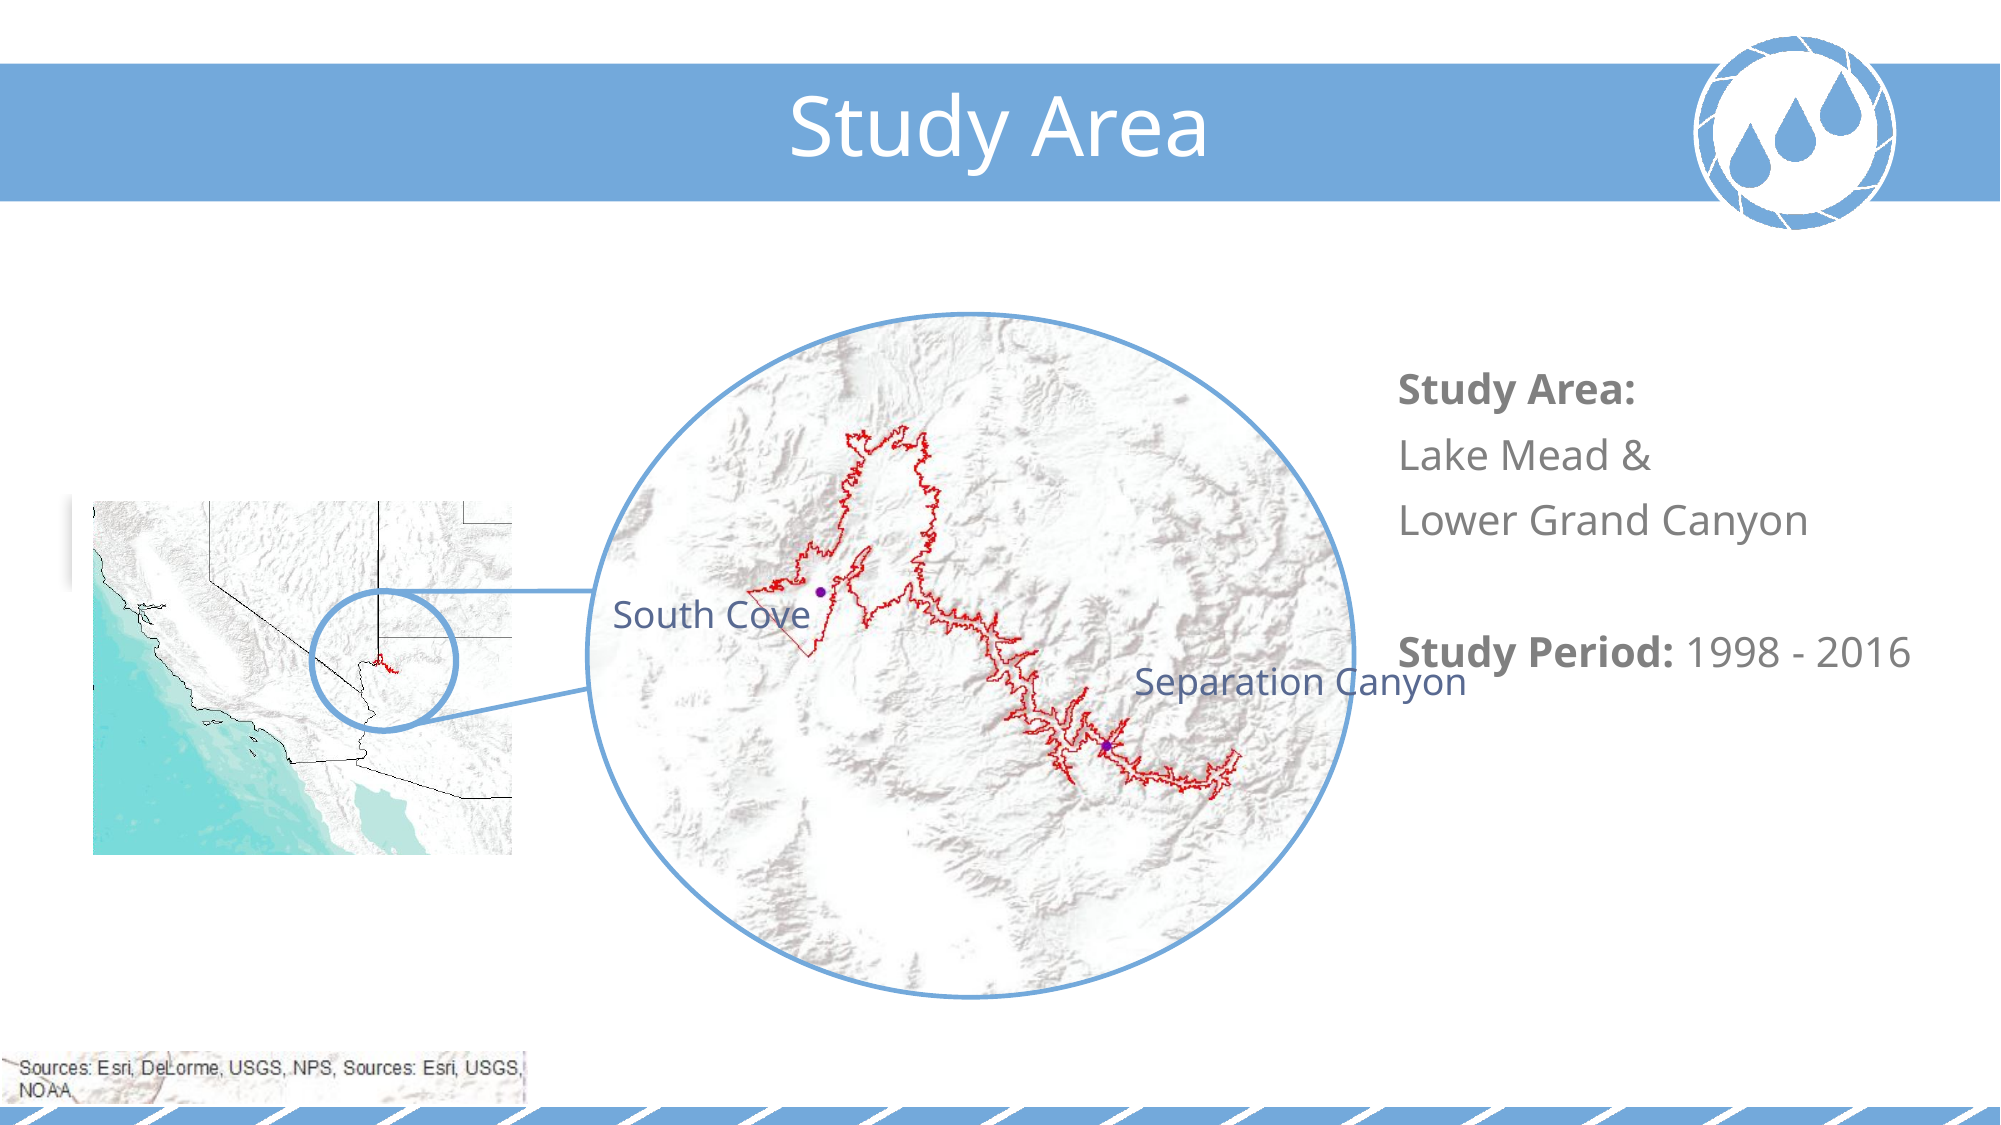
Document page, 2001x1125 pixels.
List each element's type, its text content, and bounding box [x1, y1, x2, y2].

list Study Area: Lake Mead & Lower Grand Canyon Study Period: 1998 - 2016 [1383, 360, 1991, 952]
picture [587, 314, 1355, 998]
picture [92, 500, 512, 856]
picture [2, 1051, 528, 1104]
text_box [383, 677, 587, 731]
text_box Separation Canyon [1355, 655, 1486, 771]
picture [1693, 31, 1897, 234]
picture [0, 1107, 2000, 1125]
text_box Study Area [213, 77, 1787, 175]
